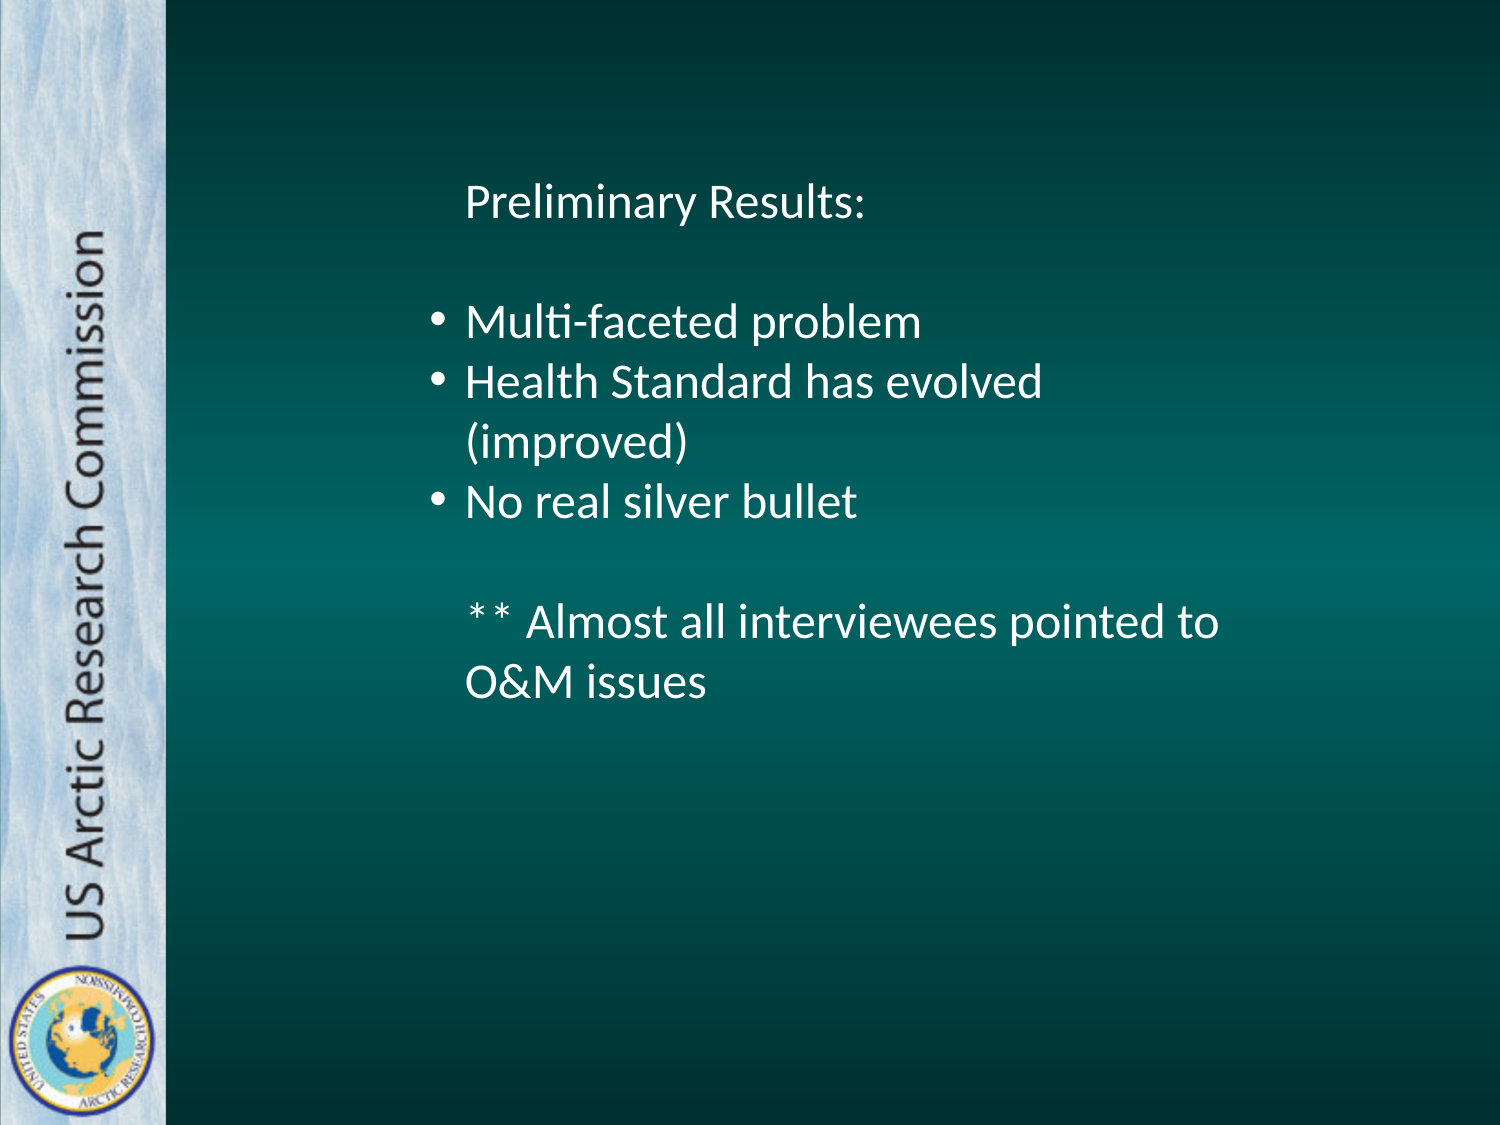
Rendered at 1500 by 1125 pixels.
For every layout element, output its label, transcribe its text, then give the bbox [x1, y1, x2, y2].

picture [0, 0, 647, 1125]
text_box Preliminary Results: Multi-faceted problem Health Standard has evolved (improved) No real silver bullet ** Almost all interviewees pointed to O&M issues [374, 161, 1288, 956]
